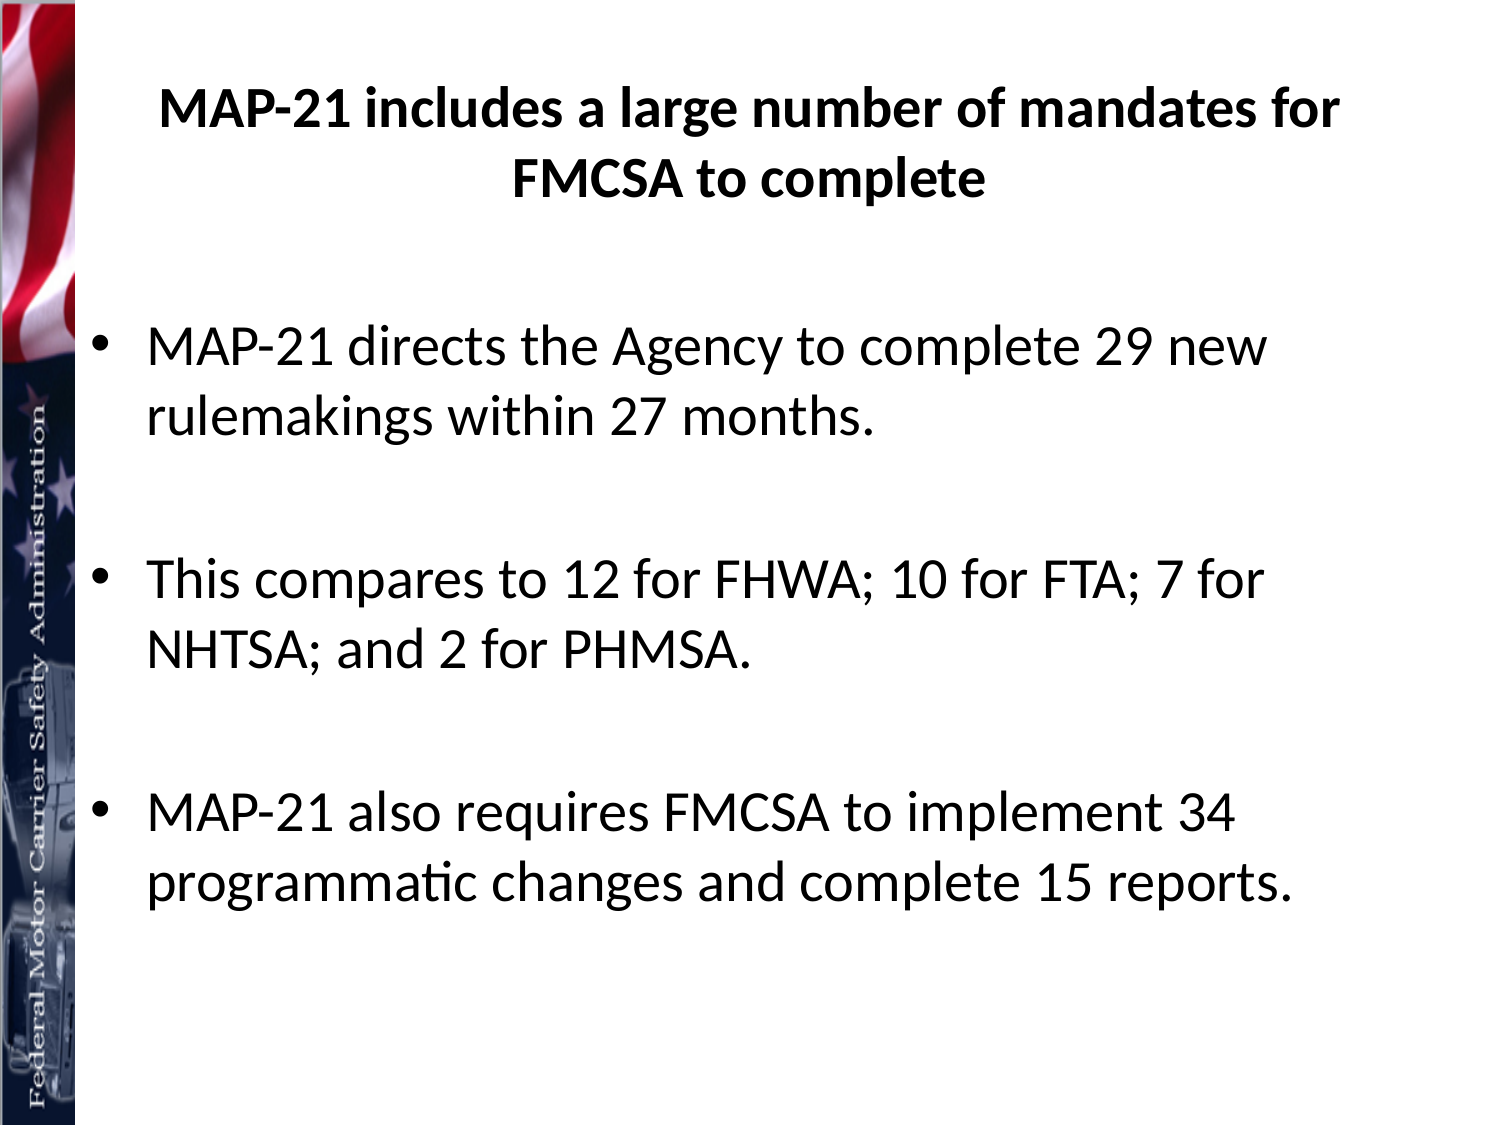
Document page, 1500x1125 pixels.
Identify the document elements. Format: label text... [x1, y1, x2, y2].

list MAP-21 directs the Agency to complete 29 new rulemakings within 27 months. This compares to 12 for FHWA; 10 for FTA; 7 for NHTSA; and 2 for PHMSA. MAP-21 also requires FMCSA to implement 34 programmatic changes and complete 15 reports. [79, 299, 1425, 1005]
picture [0, 0, 76, 1125]
title MAP-21 includes a large number of mandates for FMCSA to complete [79, 45, 1425, 233]
